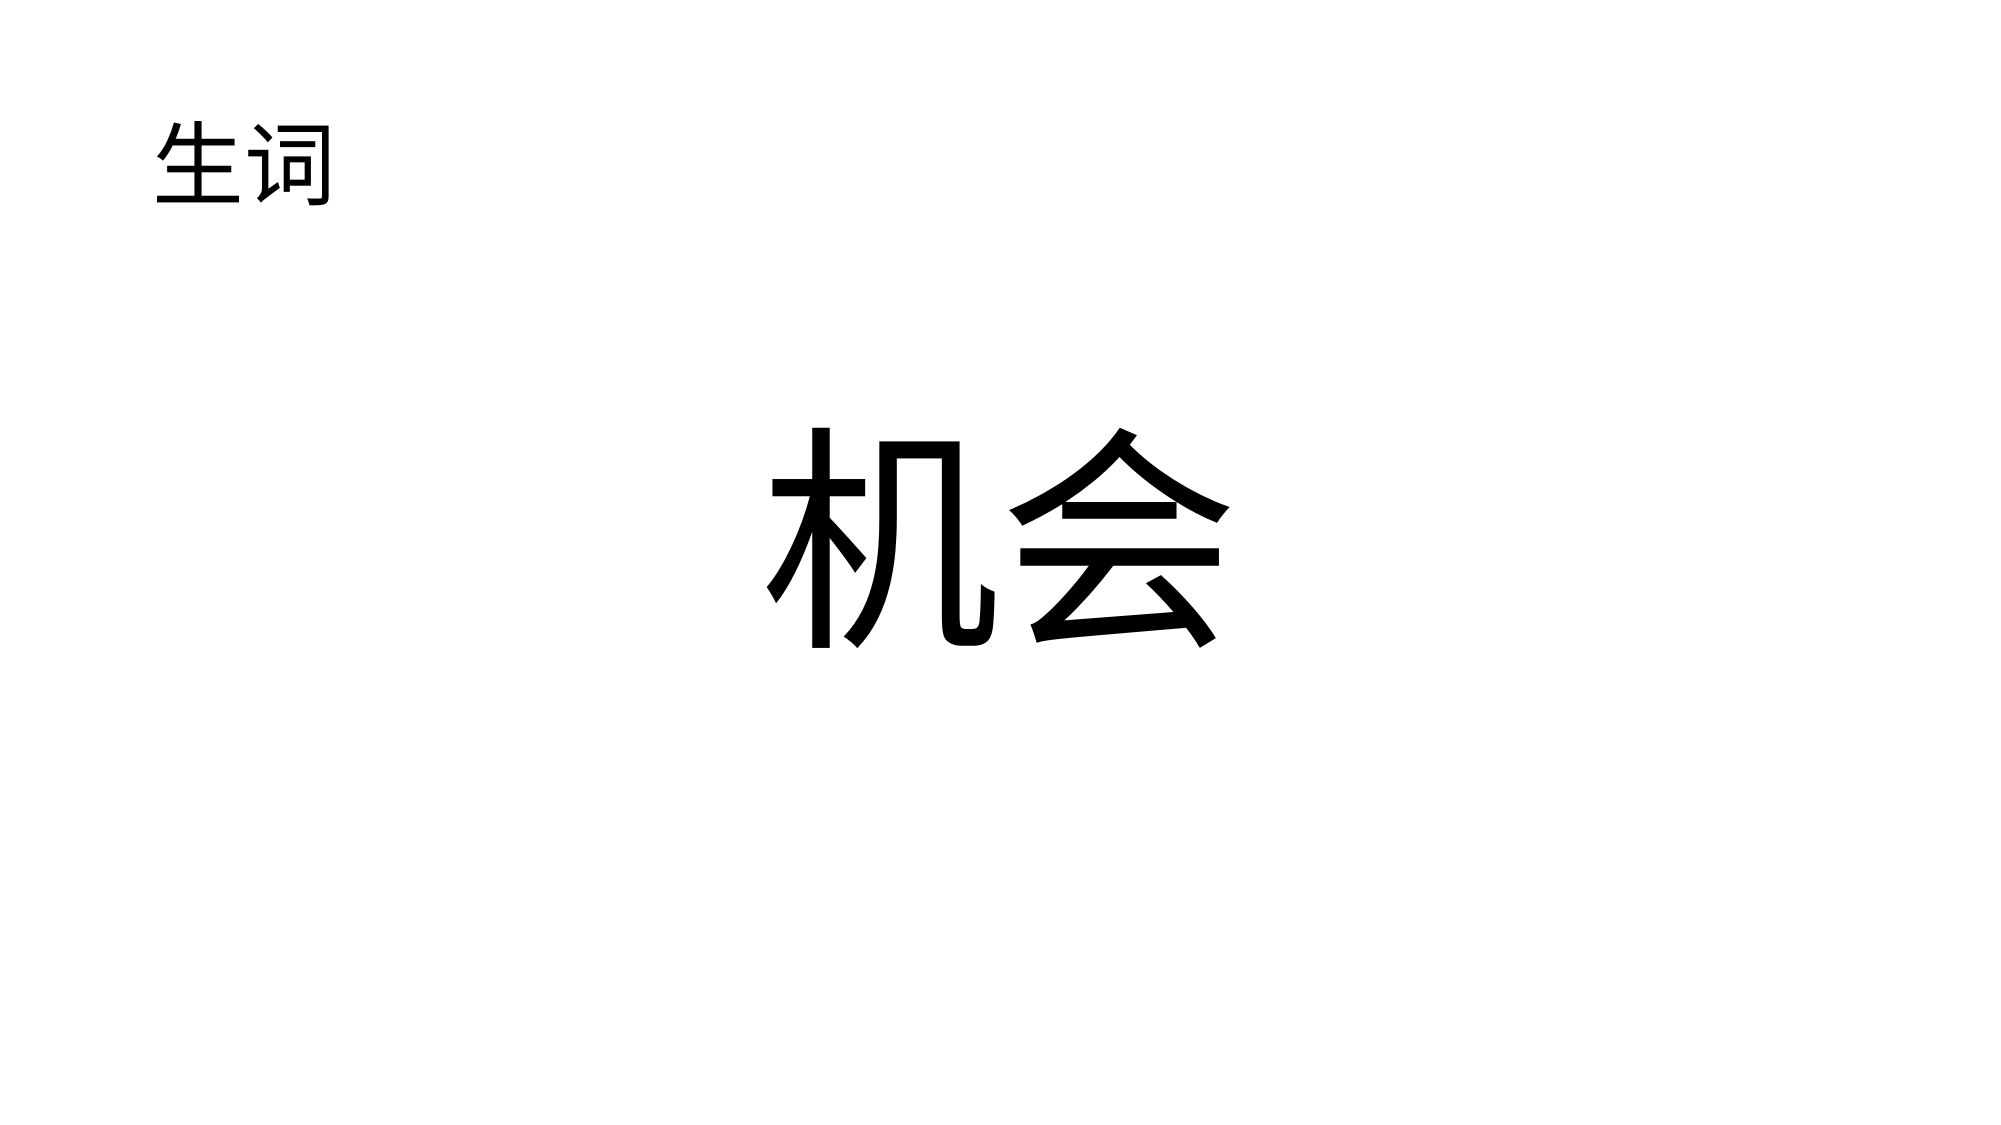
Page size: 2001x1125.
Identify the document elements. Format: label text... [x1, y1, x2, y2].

title 生词 [137, 59, 1863, 278]
text_box 机会 [745, 382, 1255, 685]
